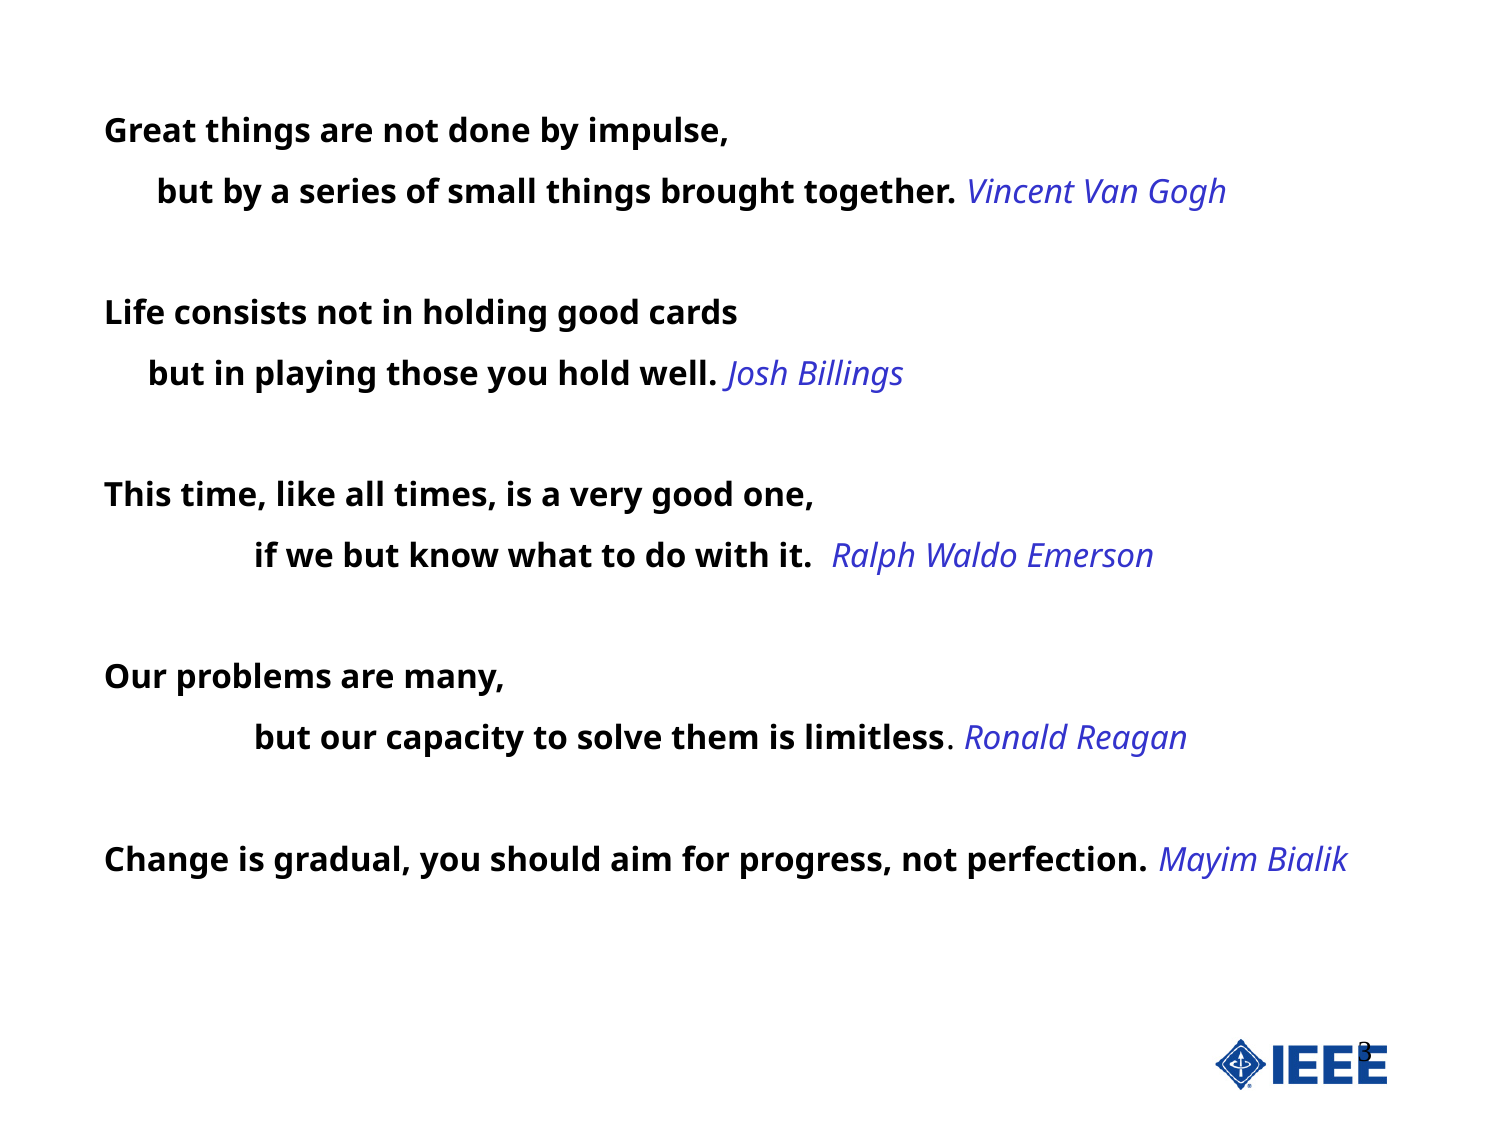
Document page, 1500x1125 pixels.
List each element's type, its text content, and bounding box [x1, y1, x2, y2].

slide_number 3 [1074, 1024, 1388, 1101]
text_box Great things are not done by impulse, but by a series of small things brought together. Vincent Van Gogh Life consists not in holding good cards but in playing those you hold well. Josh Billings This time, like all times, is a very good one, if we but know what to do with it. Ralph Waldo Emerson Our problems are many, but our capacity to solve them is limitless. Ronald Reagan Change is gradual, you should aim for progress, not perfection. Mayim Bialik [88, 31, 1363, 1088]
